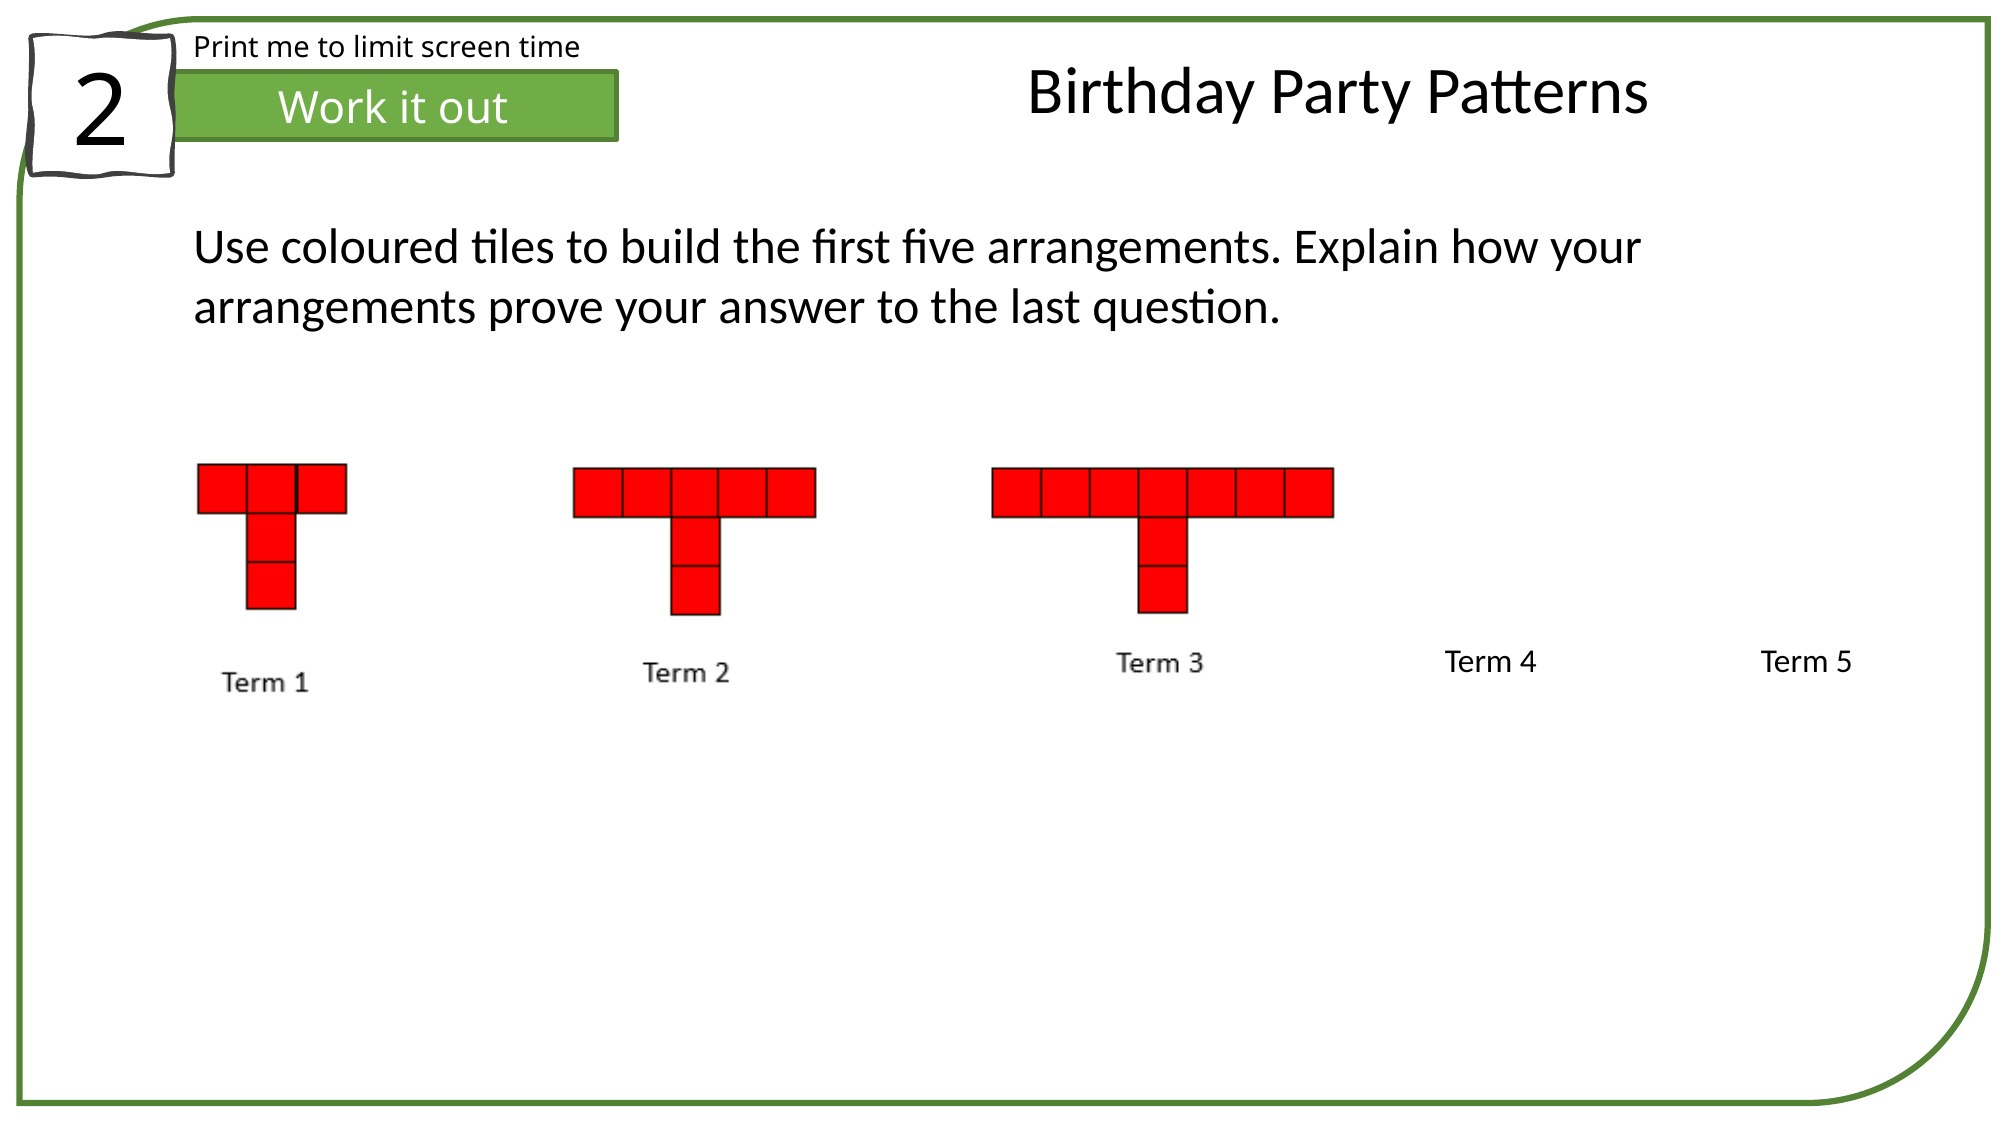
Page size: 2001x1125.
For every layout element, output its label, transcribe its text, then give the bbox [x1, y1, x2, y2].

text_box Term 4 [1430, 631, 1634, 687]
text_box [18, 18, 1989, 1105]
text_box Print me to limit screen time [178, 21, 650, 72]
text_box Birthday Party Patterns [1012, 38, 1746, 134]
text_box Use coloured tiles to build the first five arrangements. Explain how your arrangements prove your answer to the last question. [178, 206, 1775, 342]
text_box Work it out [170, 71, 617, 140]
picture [114, 423, 1430, 744]
text_box 2 [29, 35, 173, 175]
text_box Term 5 [1746, 632, 1950, 687]
